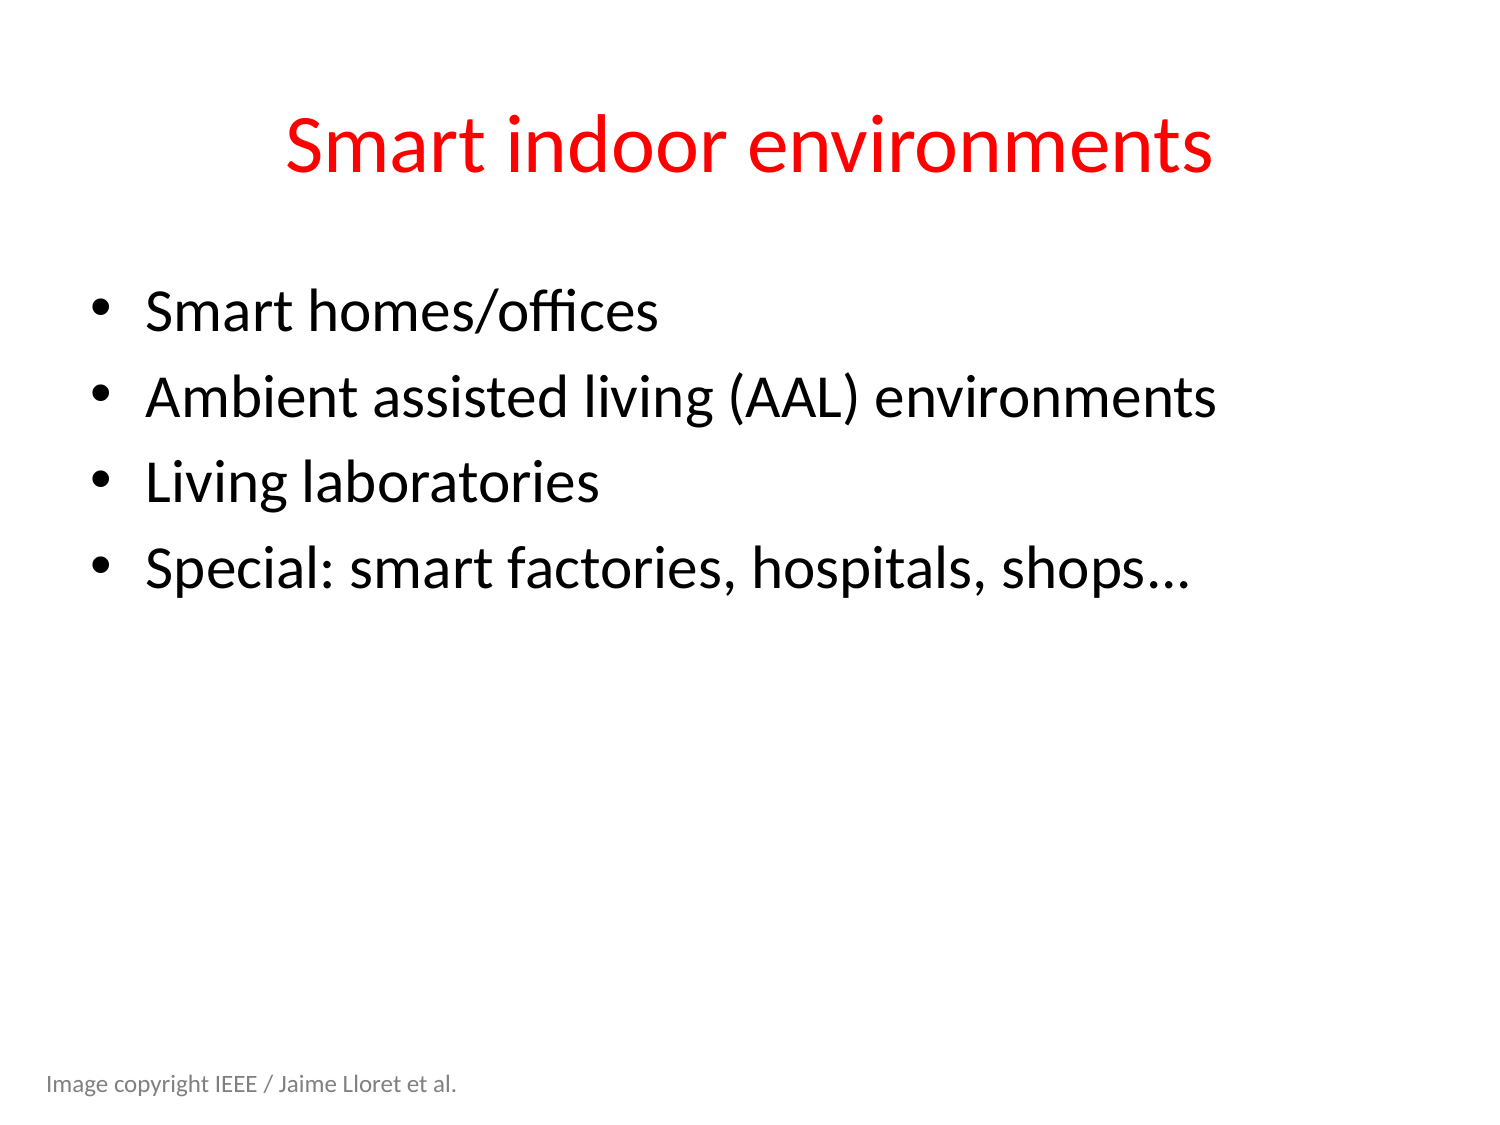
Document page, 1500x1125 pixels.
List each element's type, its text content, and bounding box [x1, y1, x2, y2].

title Smart indoor environments [75, 45, 1425, 233]
text_box Image copyright IEEE / Jaime Lloret et al. [31, 1059, 473, 1105]
list Smart homes/offices Ambient assisted living (AAL) environments Living laboratories Special: smart factories, hospitals, shops... Sensing, actuation; processing not an issue, various methods for HCI [75, 262, 1425, 1005]
